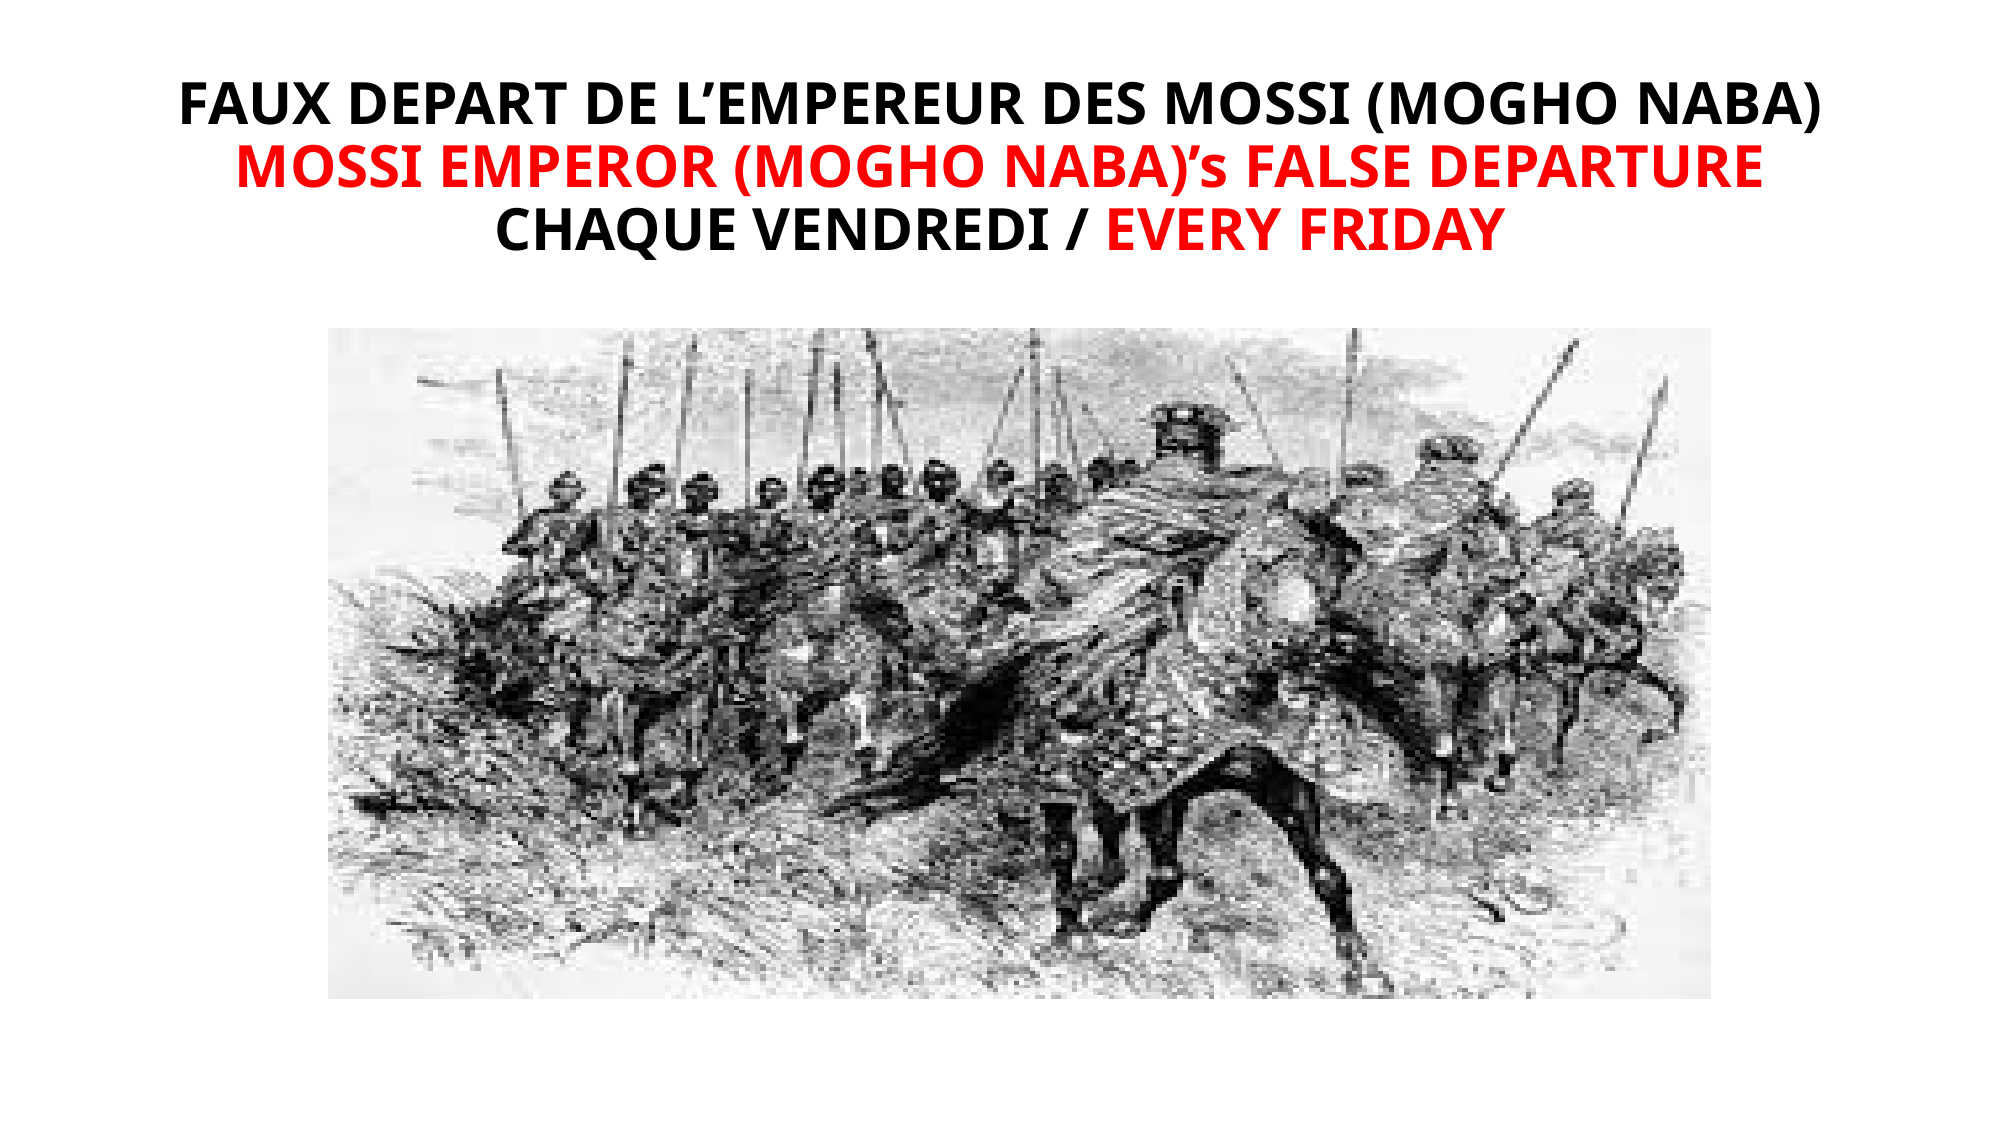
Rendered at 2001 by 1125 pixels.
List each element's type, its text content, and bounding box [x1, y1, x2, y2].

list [328, 328, 1711, 999]
title FAUX DEPART DE L’EMPEREUR DES MOSSI (MOGHO NABA) MOSSI EMPEROR (MOGHO NABA)’s FALSE DEPARTURE CHAQUE VENDREDI / EVERY FRIDAY [137, 59, 1863, 278]
